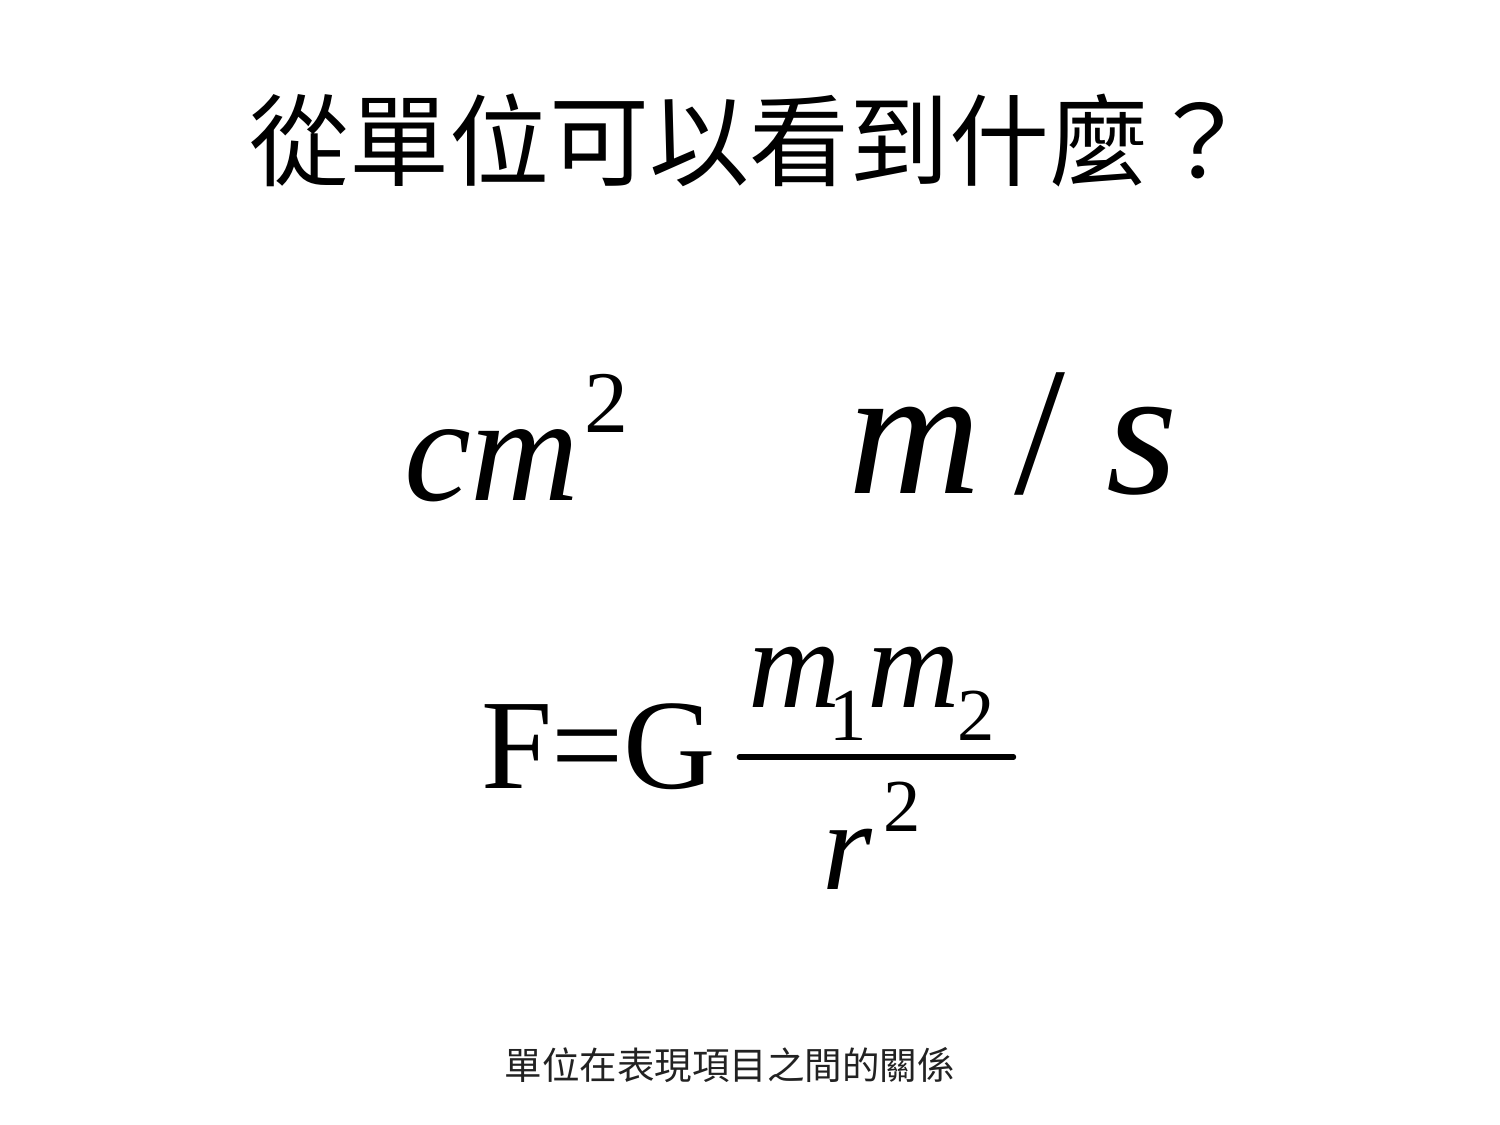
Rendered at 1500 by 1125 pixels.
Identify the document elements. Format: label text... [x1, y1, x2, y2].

title 從單位可以看到什麼？ [75, 45, 1425, 233]
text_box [383, 336, 661, 538]
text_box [820, 324, 1219, 540]
text_box 單位在表現項目之間的關係 [490, 1034, 972, 1095]
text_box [461, 585, 1039, 918]
